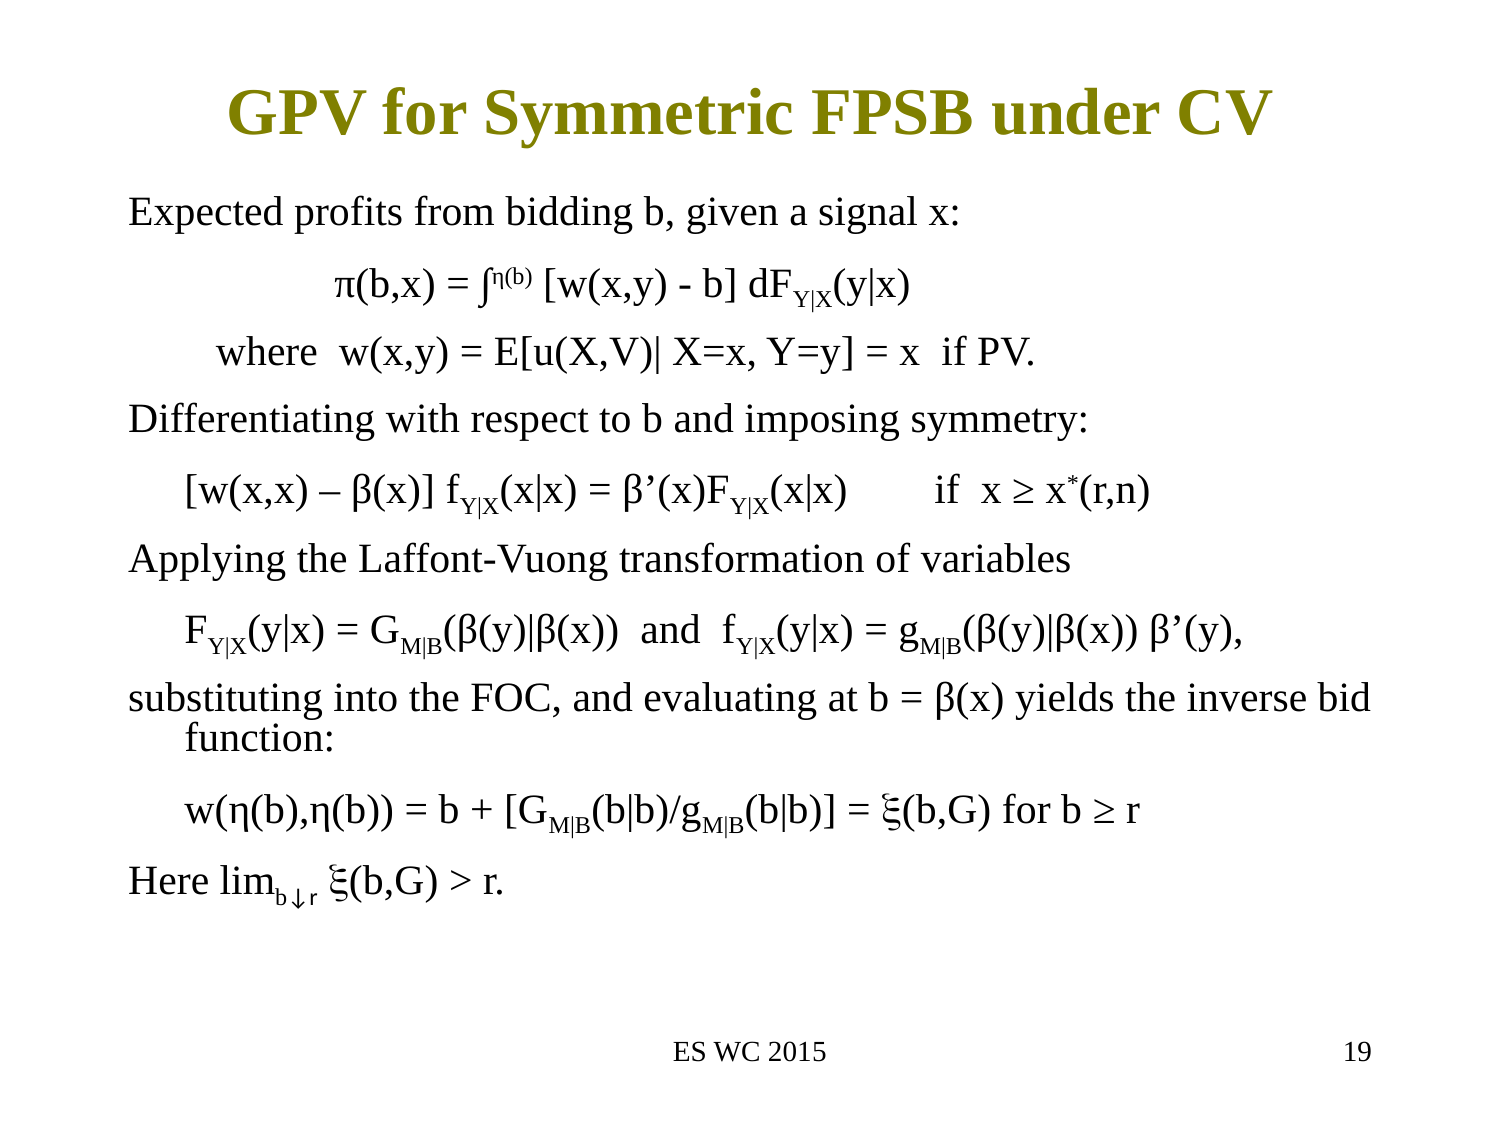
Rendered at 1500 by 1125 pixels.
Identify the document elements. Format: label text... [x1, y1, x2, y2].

footer ES WC 2015 [512, 1024, 988, 1101]
slide_number 19 [1074, 1024, 1388, 1101]
list Expected profits from bidding b, given a signal x: π(b,x) = ∫η(b) [w(x,y) - b] dFY|X(y|x) where w(x,y) = E[u(X,V)| X=x, Y=y] = x if PV. Differentiating with respect to b and imposing symmetry: [w(x,x) – β(x)] fY|X(x|x) = β’(x)FY|X(x|x) if x ≥ x*(r,n) Applying the Laffont-Vuong transformation of variables FY|X(y|x) = GM|B(β(y)|β(x)) and fY|X(y|x) = gM|B(β(y)|β(x)) β’(y), substituting into the FOC, and evaluating at b = β(x) yields the inverse bid function: w(η(b),η(b)) = b + [GM|B(b|b)/gM|B(b|b)] = (b,G) for b ≥ r Here limb↓r (b,G) > r. [112, 186, 1389, 977]
title GPV for Symmetric FPSB under CV [112, 54, 1389, 162]
